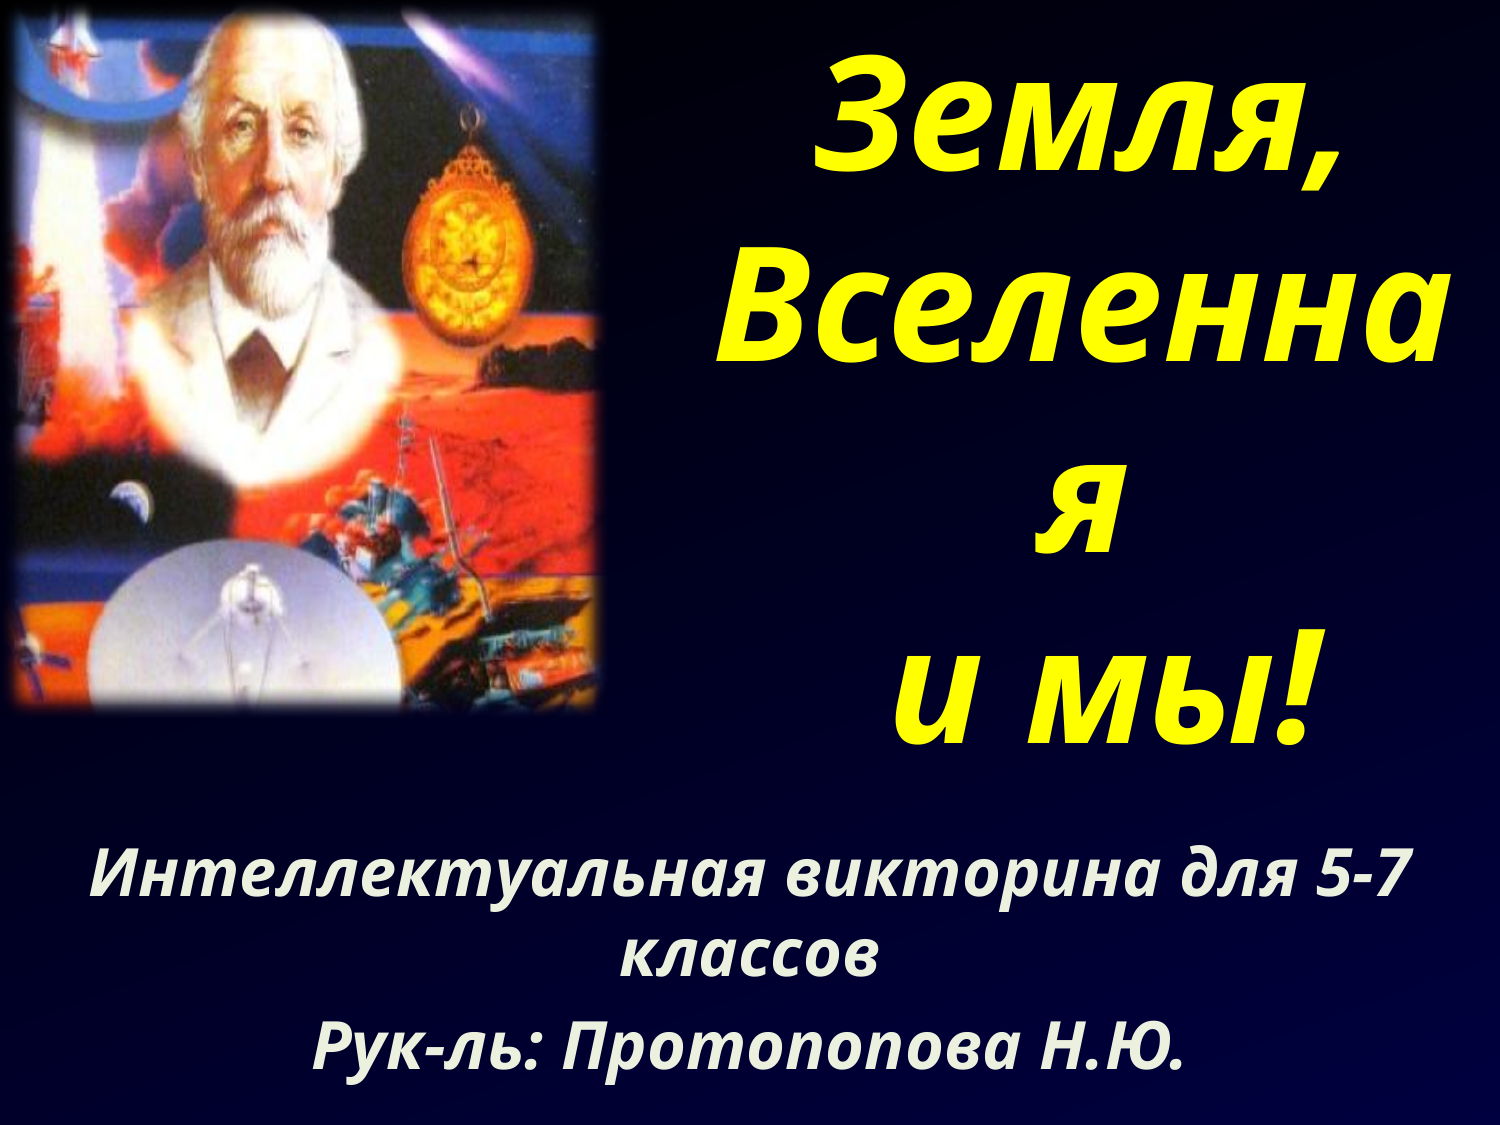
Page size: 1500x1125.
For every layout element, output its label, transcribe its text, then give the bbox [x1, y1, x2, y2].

picture [0, 0, 609, 719]
title Земля, Вселенная и мы! [667, 0, 1500, 787]
subtitle Интеллектуальная викторина для 5-7 классов Рук-ль: Протопопова Н.Ю. [0, 822, 1500, 1125]
